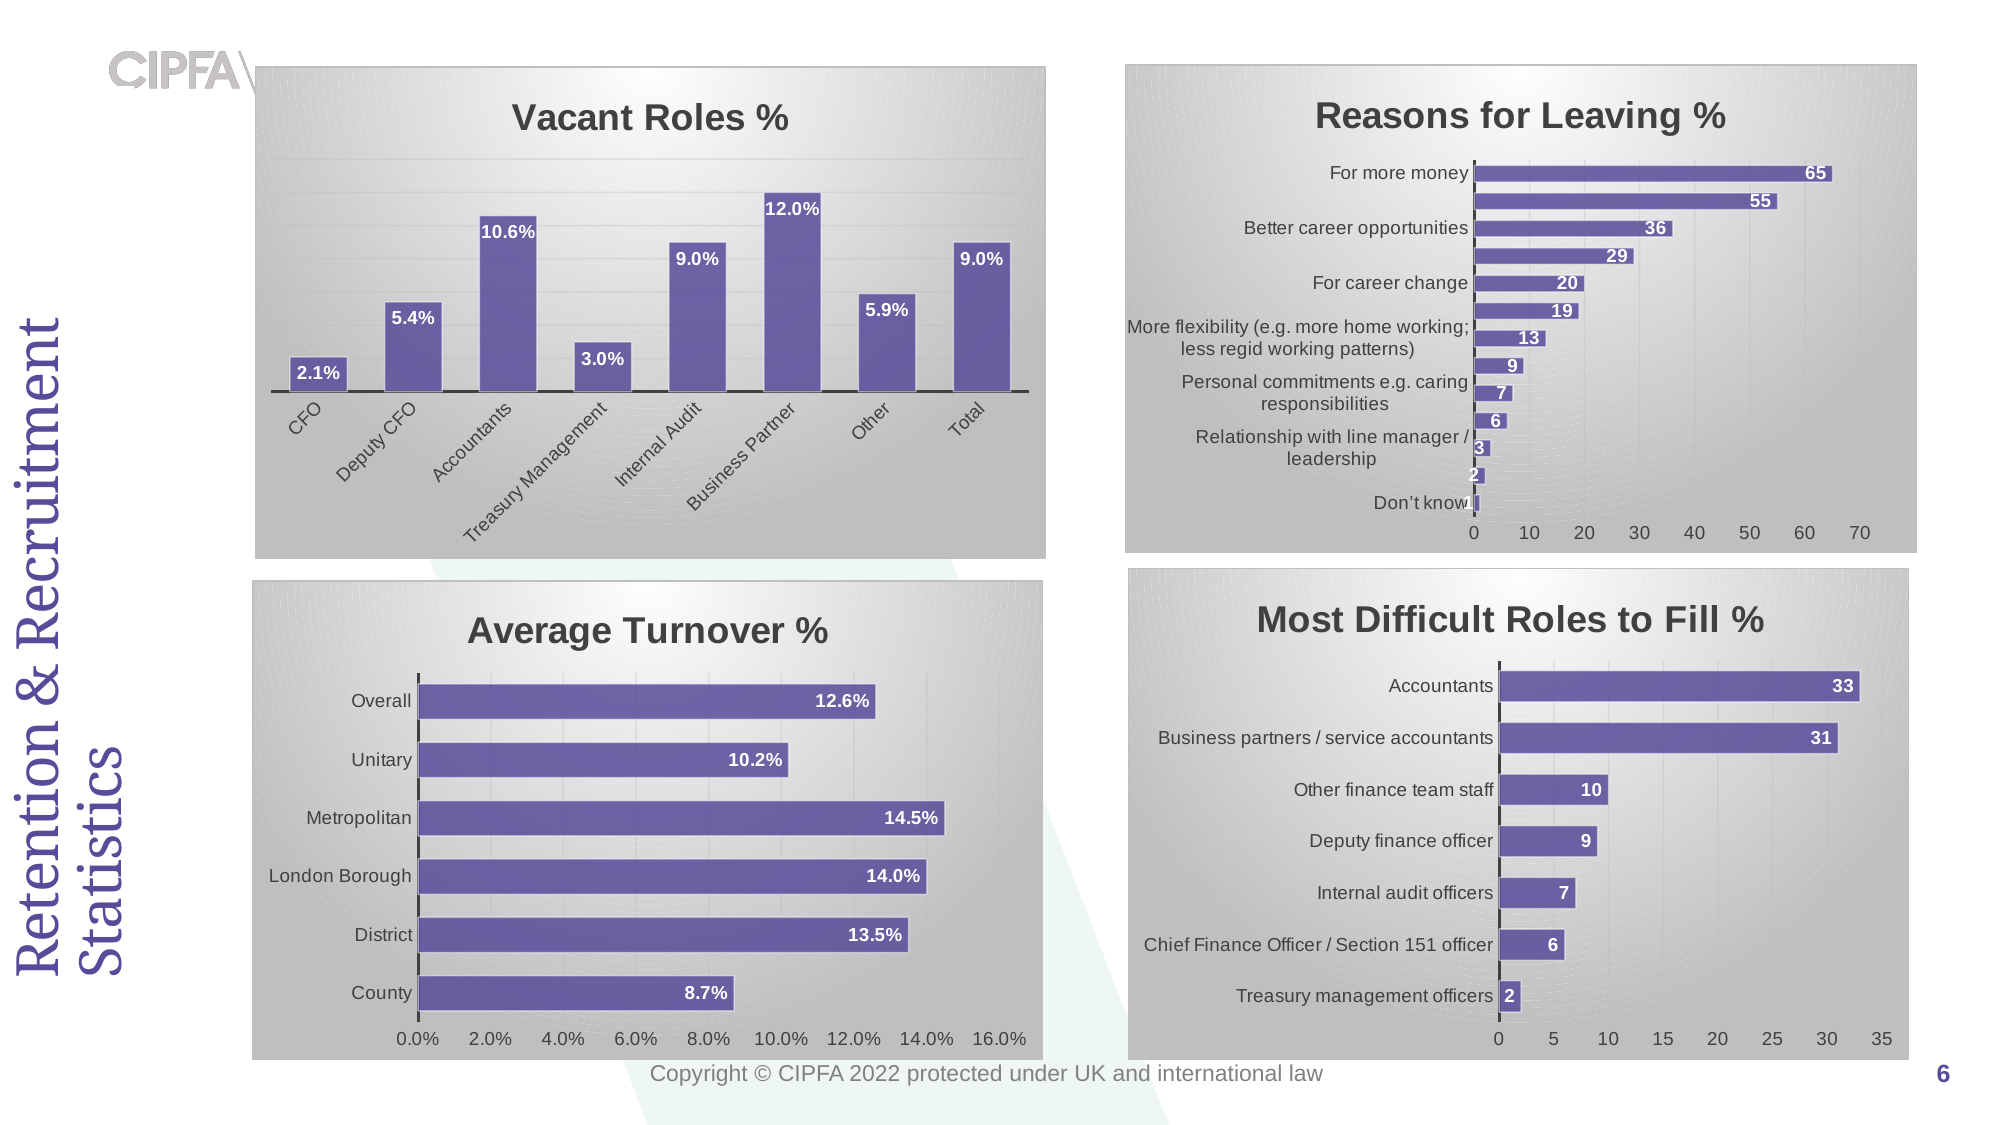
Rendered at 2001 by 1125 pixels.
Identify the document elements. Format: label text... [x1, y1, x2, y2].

picture [94, 38, 278, 122]
chart [1127, 567, 1910, 1061]
title Retention & Recruitment Statistics [59, 86, 135, 979]
chart [1124, 64, 1918, 554]
chart [251, 579, 1044, 1061]
chart [254, 65, 1047, 560]
footer Copyright © CIPFA 2022 protected under UK and international law [634, 1042, 1605, 1103]
slide_number 6 [1714, 1042, 1966, 1103]
